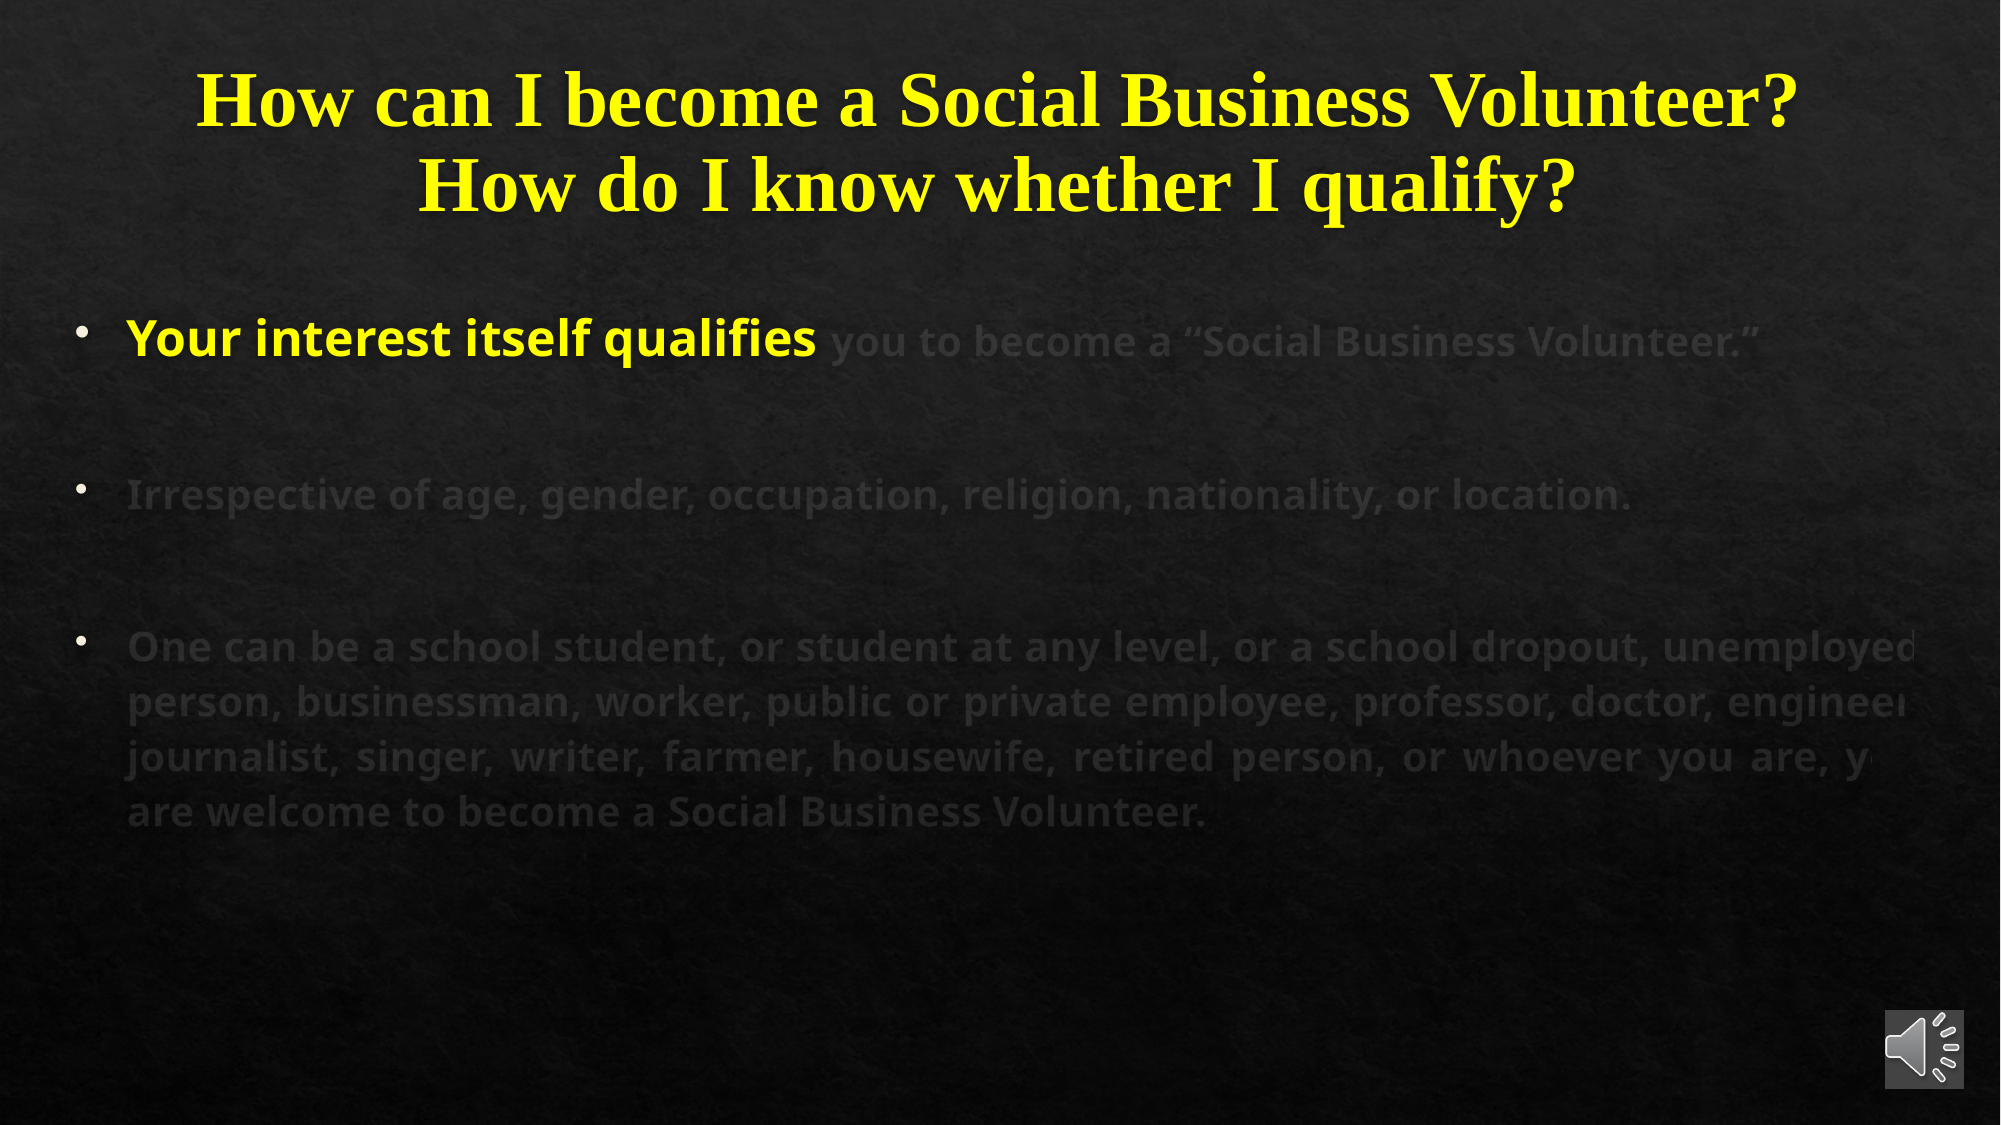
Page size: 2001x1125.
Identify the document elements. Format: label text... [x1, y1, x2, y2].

picture [1884, 1009, 1965, 1090]
list Your interest itself qualifies you to become a “Social Business Volunteer.” Irrespective of age, gender, occupation, religion, nationality, or location. One can be a school student, or student at any level, or a school dropout, unemployed person, businessman, worker, public or private employee, professor, doctor, engineer, journalist, singer, writer, farmer, housewife, retired person, or whoever you are, you are welcome to become a Social Business Volunteer. [55, 292, 1939, 1052]
title How can I become a Social Business Volunteer? How do I know whether I qualify? [149, 40, 1849, 247]
